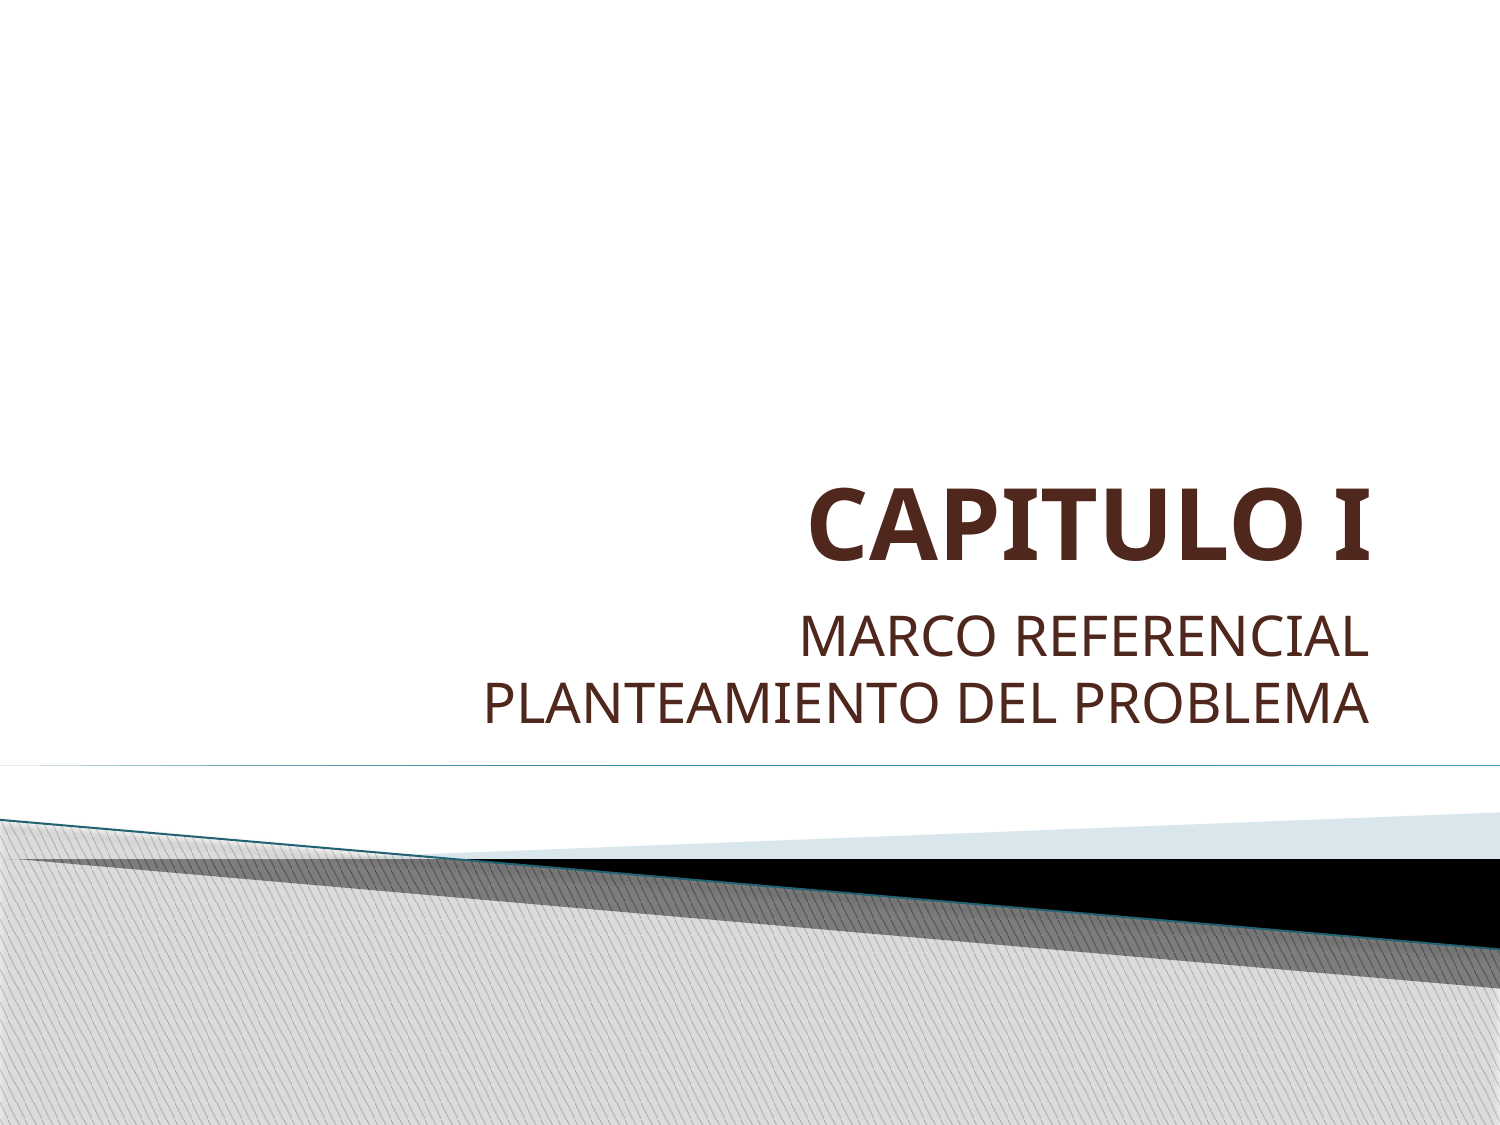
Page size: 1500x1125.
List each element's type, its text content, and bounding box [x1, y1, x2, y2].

title CAPITULO I [112, 287, 1388, 588]
picture [5, 859, 1500, 989]
subtitle MARCO REFERENCIAL PLANTEAMIENTO DEL PROBLEMA [112, 592, 1388, 790]
